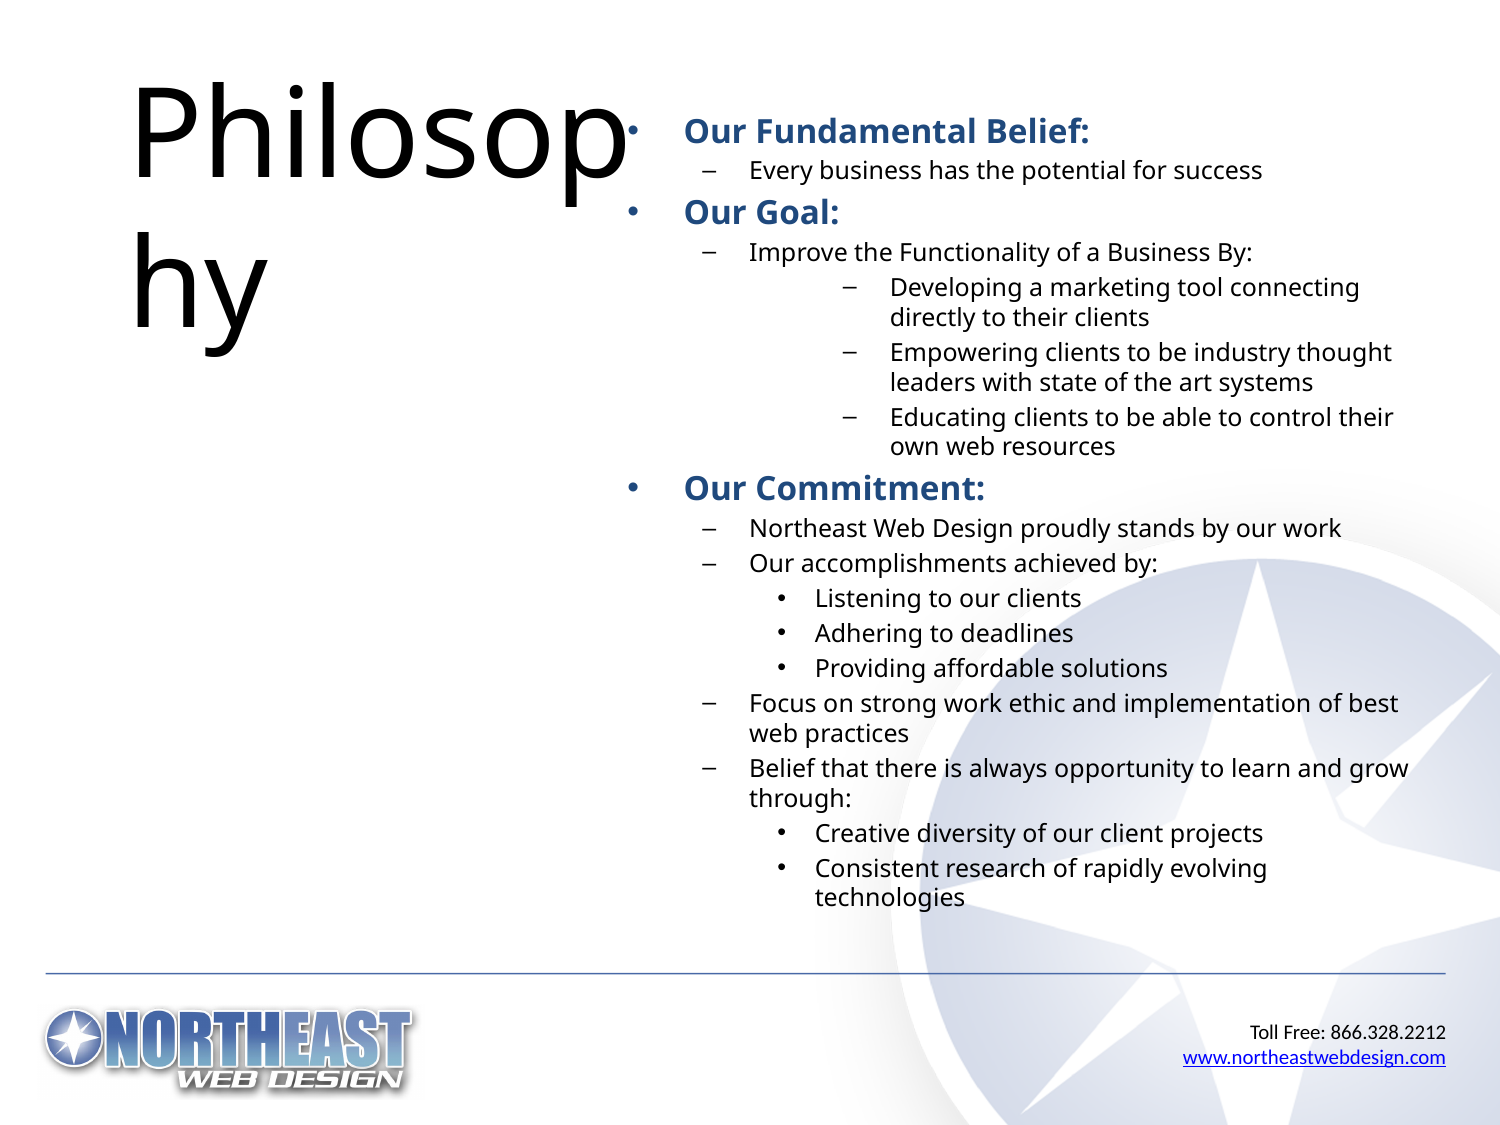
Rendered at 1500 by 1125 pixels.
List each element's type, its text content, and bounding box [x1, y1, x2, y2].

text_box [99, 224, 588, 938]
picture [789, 432, 1500, 1125]
list Our Fundamental Belief: Every business has the potential for success Our Goal: Improve the Functionality of a Business By: Developing a marketing tool connecting directly to their clients Empowering clients to be industry thought leaders with state of the art systems Educating clients to be able to control their own web resources Our Commitment: Northeast Web Design proudly stands by our work Our accomplishments achieved by: Listening to our clients Adhering to deadlines Providing affordable solutions Focus on strong work ethic and implementation of best web practices Belief that there is always opportunity to learn and grow through: Creative diversity of our client projects Consistent research of rapidly evolving technologies [612, 102, 1425, 963]
picture [37, 1004, 425, 1100]
title Philosophy [112, 44, 650, 236]
